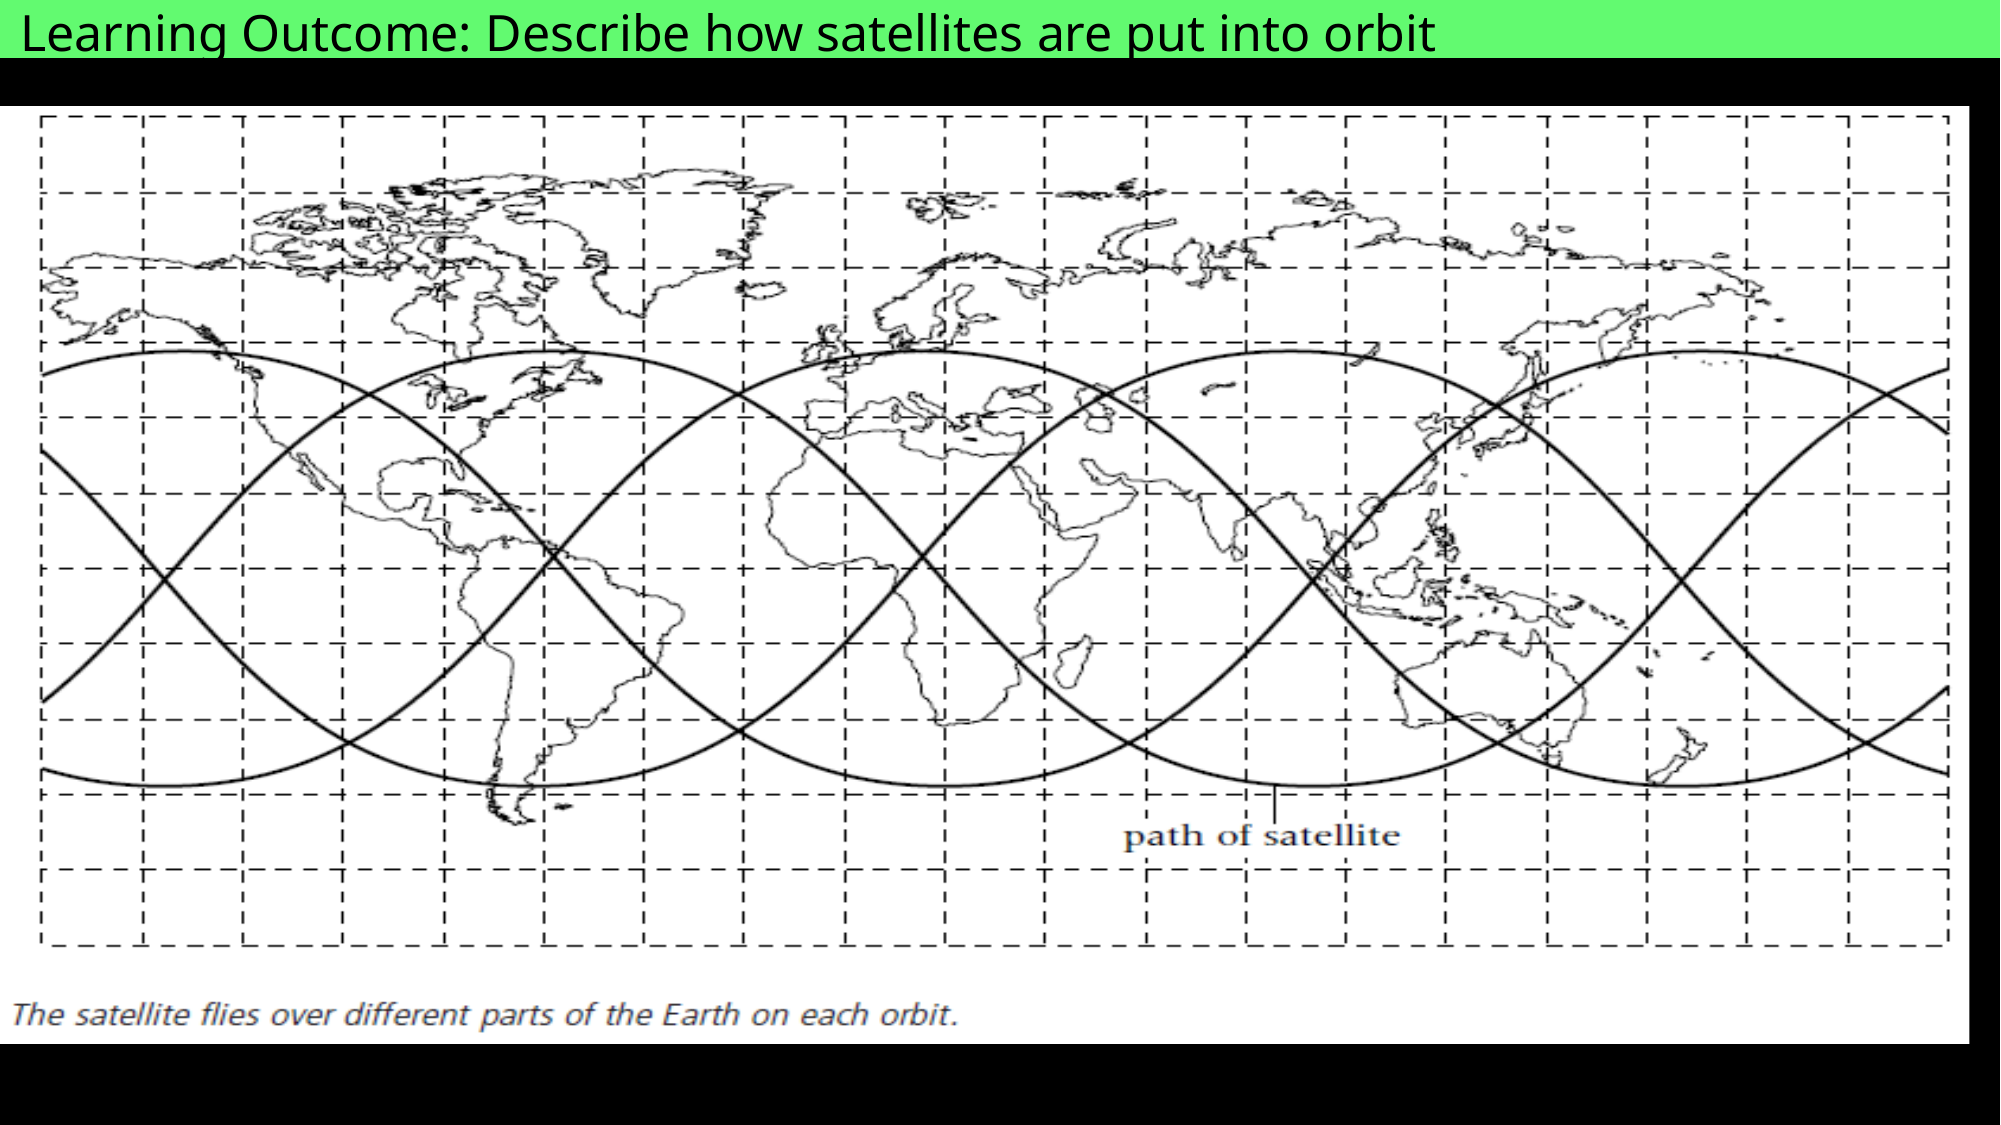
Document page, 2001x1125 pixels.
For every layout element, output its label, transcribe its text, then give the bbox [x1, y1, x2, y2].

picture [0, 106, 1970, 1045]
text_box Learning Outcome: Describe how satellites are put into orbit [0, 0, 2000, 58]
